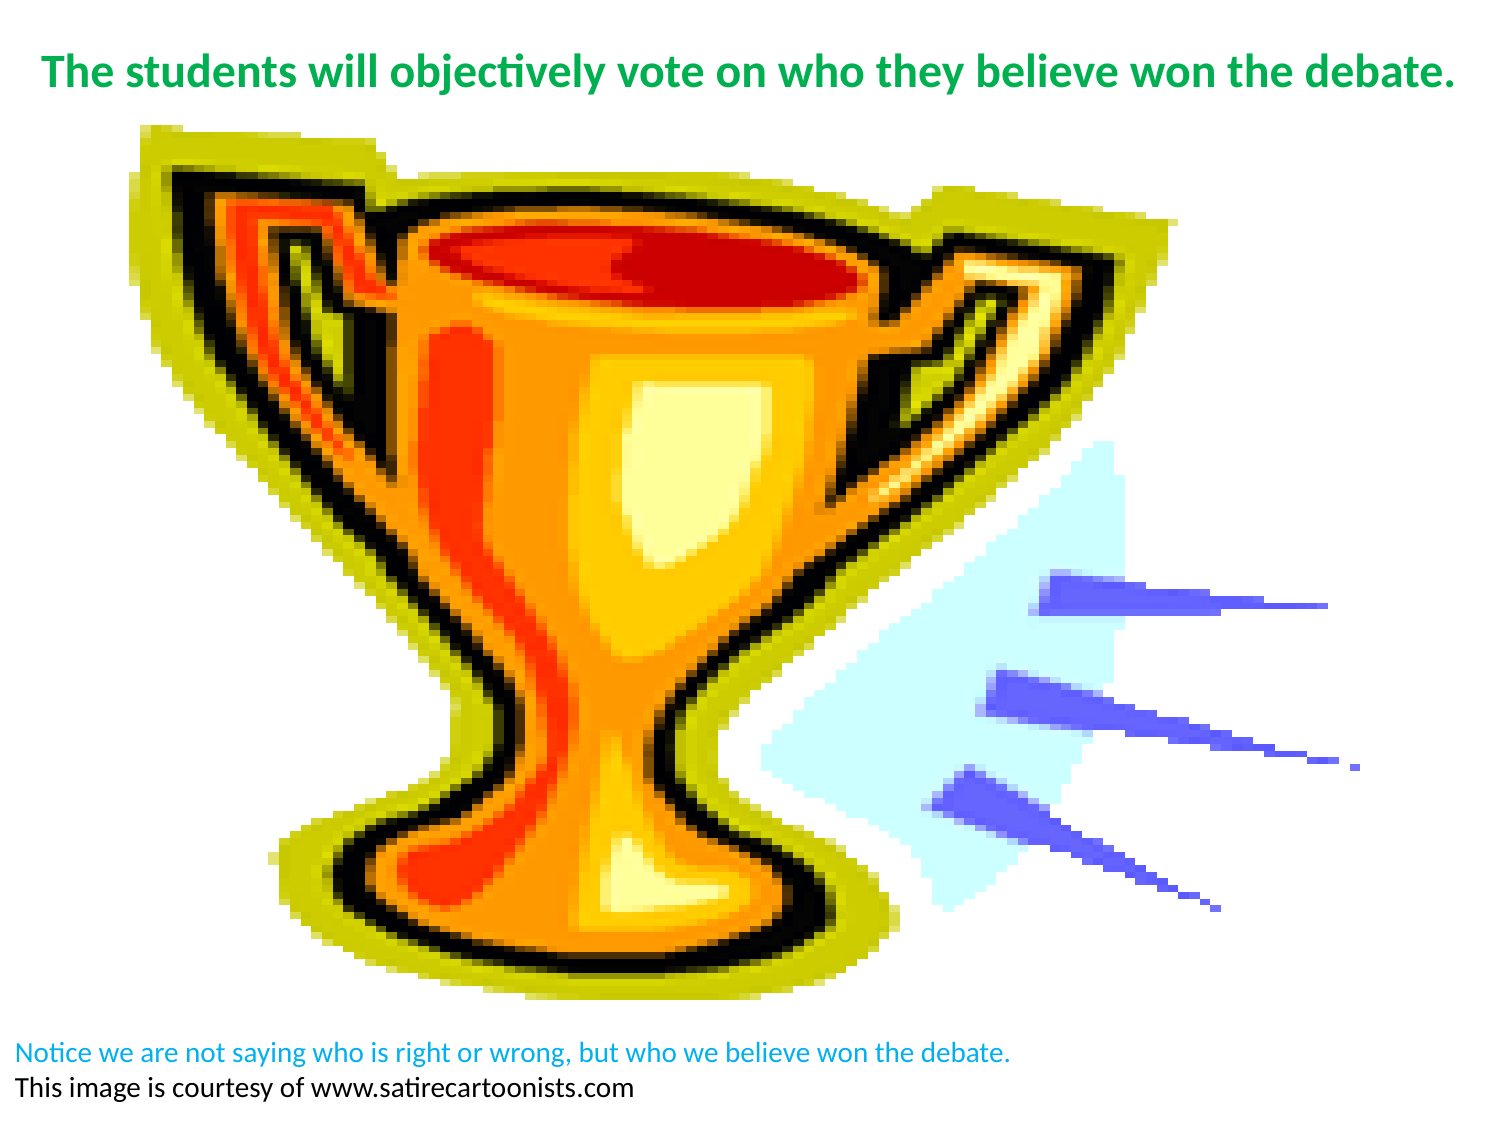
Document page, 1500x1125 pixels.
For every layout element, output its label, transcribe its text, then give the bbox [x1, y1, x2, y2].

picture [87, 112, 1426, 1027]
title The students will objectively vote on who they believe won the debate. [0, 0, 1500, 138]
text_box Notice we are not saying who is right or wrong, but who we believe won the debate. This image is courtesy of www.satirecartoonists.com [0, 1026, 1500, 1125]
